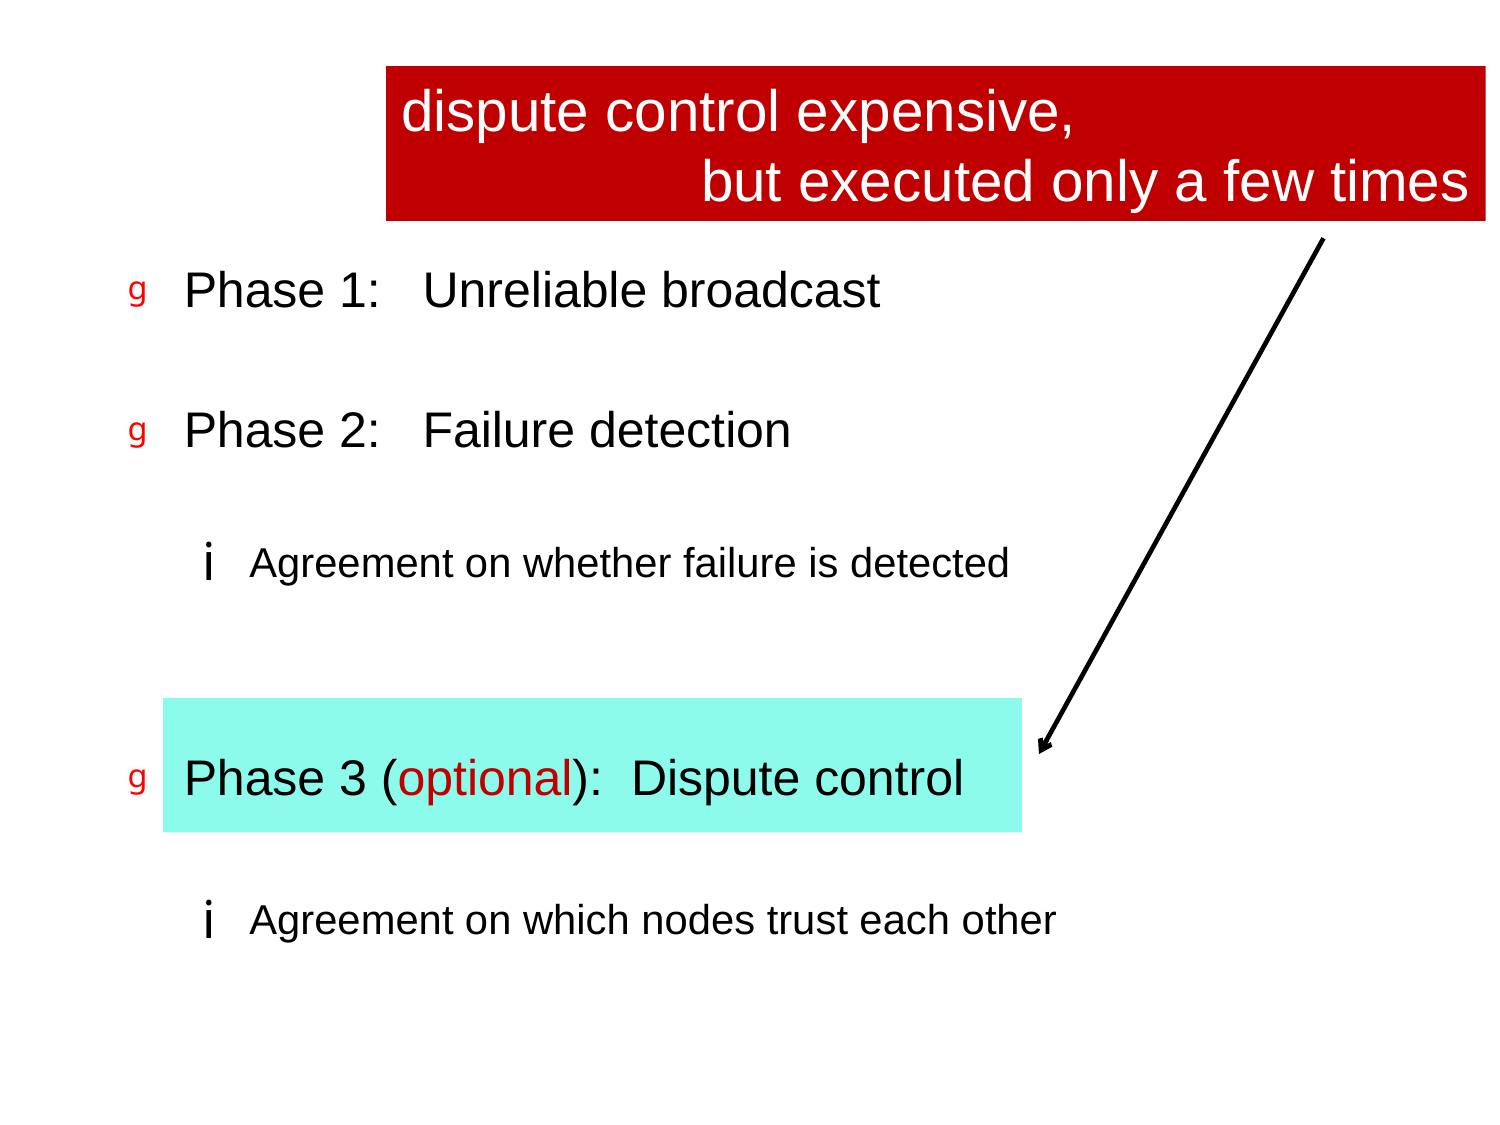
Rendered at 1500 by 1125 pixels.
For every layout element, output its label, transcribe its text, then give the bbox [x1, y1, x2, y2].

list Phase 1: Unreliable broadcast Phase 2: Failure detection Agreement on whether failure is detected Phase 3 (optional): Dispute control Agreement on which nodes trust each other [112, 249, 1388, 1001]
text_box dispute control expensive, but executed only a few times [386, 66, 1486, 221]
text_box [1038, 237, 1324, 755]
